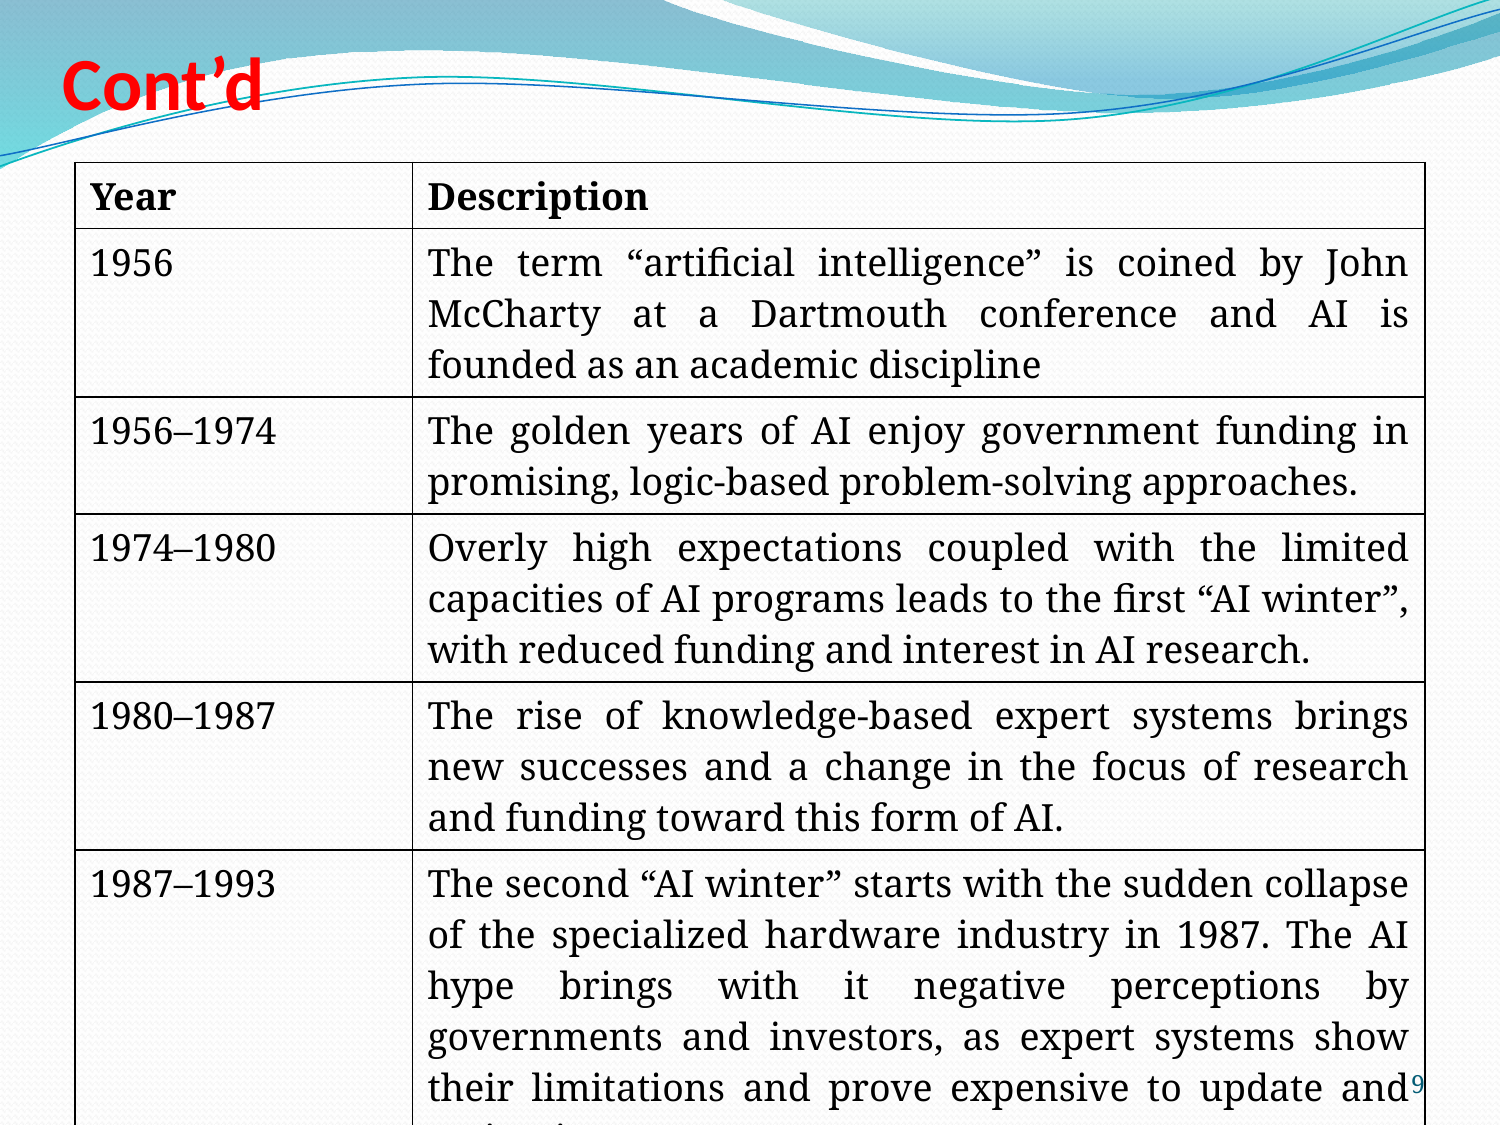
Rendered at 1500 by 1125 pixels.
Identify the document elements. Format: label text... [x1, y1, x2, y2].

table_cell 1956 [76, 229, 412, 396]
title Cont’d [62, 37, 475, 125]
table_cell 1980–1987 [76, 683, 412, 849]
table_cell The rise of knowledge-based expert systems brings new successes and a change in the focus of research and funding toward this form of AI. [413, 683, 1424, 849]
table_cell 1987–1993 [76, 851, 412, 1125]
table_header Description [413, 163, 1424, 228]
slide_number 9 [1299, 1042, 1425, 1103]
table_cell The second “AI winter” starts with the sudden collapse of the specialized hardware industry in 1987. The AI hype brings with it negative perceptions by governments and investors, as expert systems show their limitations and prove expensive to update and maintain. [413, 851, 1424, 1125]
table_cell Overly high expectations coupled with the limited capacities of AI programs leads to the first “AI winter”, with reduced funding and interest in AI research. [413, 515, 1424, 681]
table_cell The golden years of AI enjoy government funding in promising, logic-based problem-solving approaches. [413, 398, 1424, 513]
table_cell 1956–1974 [76, 398, 412, 513]
table_cell The term “artificial intelligence” is coined by John McCharty at a Dartmouth conference and AI is founded as an academic discipline [413, 229, 1424, 396]
table_header Year [76, 163, 412, 228]
table_cell 1974–1980 [76, 515, 412, 681]
